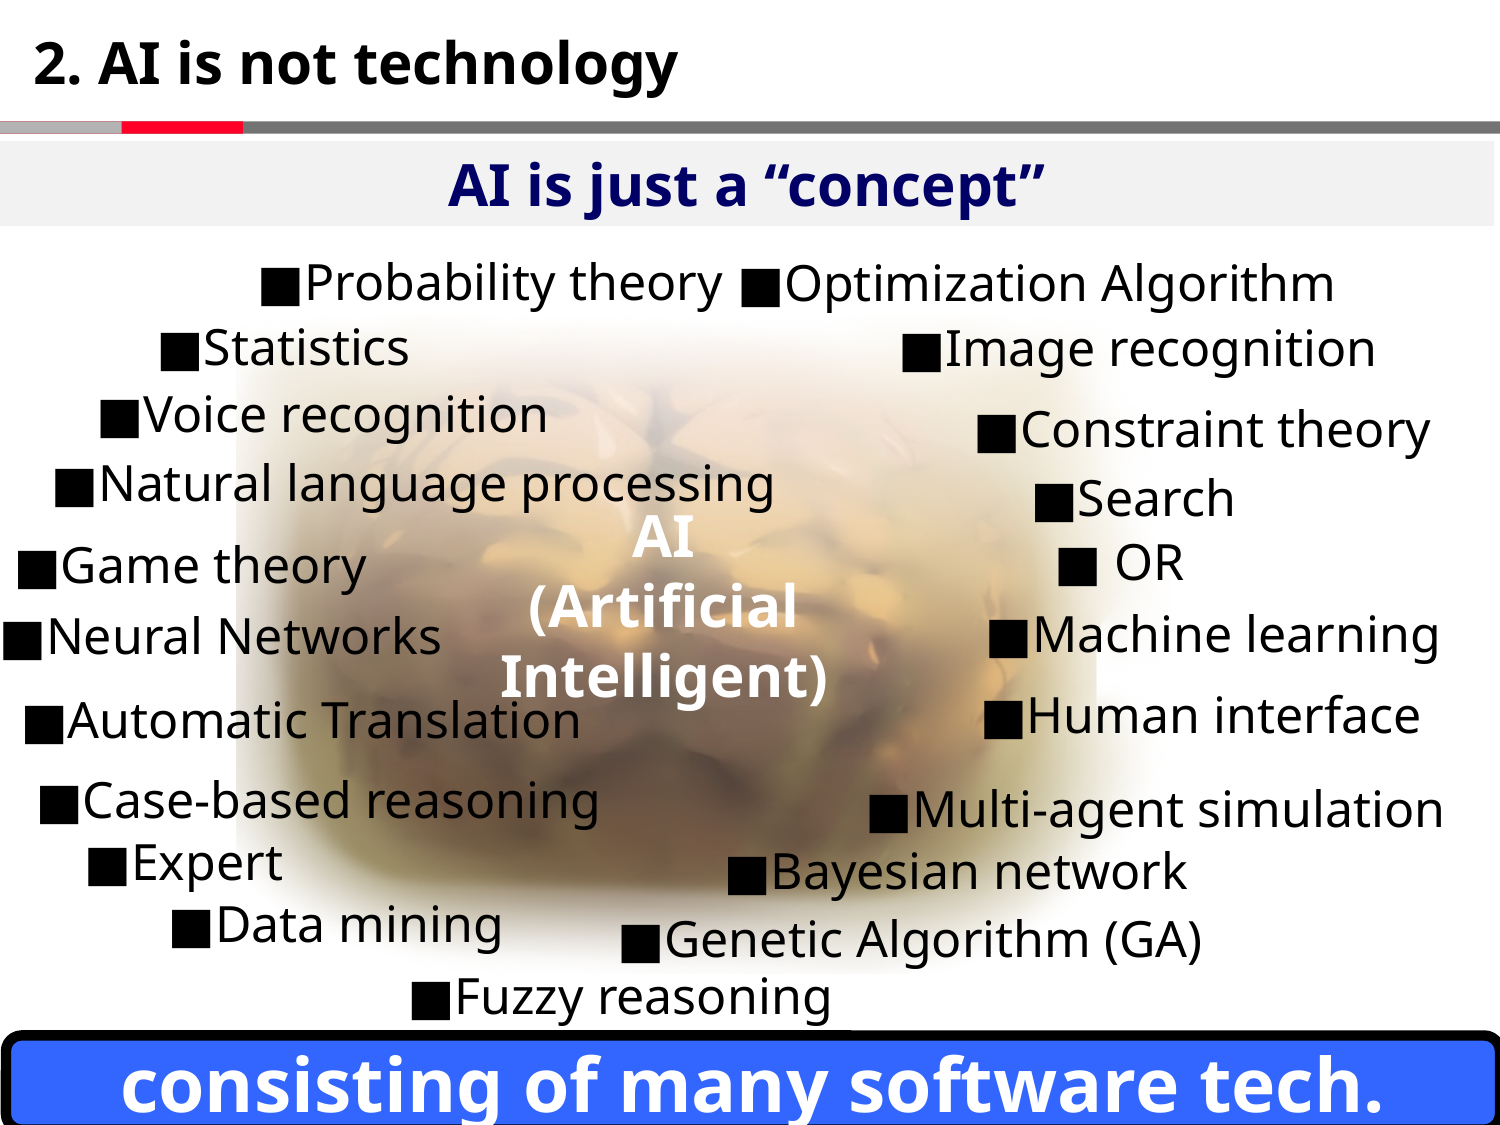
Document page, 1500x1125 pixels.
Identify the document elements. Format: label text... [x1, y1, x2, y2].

text_box ■Machine learning [1177, 602, 1500, 663]
text_box ■Natural language processing [50, 451, 230, 512]
text_box ■Bayesian network [1177, 845, 1489, 907]
text_box ■Case-based reasoning [20, 760, 230, 836]
text_box ■Data mining [153, 884, 230, 960]
text_box ■Constraint theory [1177, 390, 1489, 466]
text_box ■Fuzzy reasoning [407, 982, 959, 1025]
text_box ■Image recognition [1176, 309, 1413, 385]
text_box ■Human interface [1177, 676, 1453, 751]
text_box ■Statistics [141, 308, 532, 375]
text_box ■Expert [83, 836, 230, 891]
text_box consisting of many software tech. [3, 1033, 1500, 1125]
text_box ■Neural Networks [0, 604, 230, 665]
text_box ■Probability theory [200, 243, 780, 314]
text_box ■Automatic Translation [5, 681, 230, 757]
text_box AI is just a “concept” [0, 141, 1495, 226]
text_box ■Search [1177, 458, 1265, 534]
title 2. AI is not technology [18, 19, 757, 105]
text_box ■Genetic Algorithm (GA) [1177, 899, 1404, 975]
text_box ■Multi-agent simulation [1177, 770, 1489, 845]
text_box ■Game theory [0, 525, 230, 601]
text_box ■ OR [1177, 523, 1500, 599]
text_box ■Voice recognition [81, 375, 230, 451]
picture [236, 315, 1173, 974]
text_box ■Optimization Algorithm [722, 244, 1373, 319]
